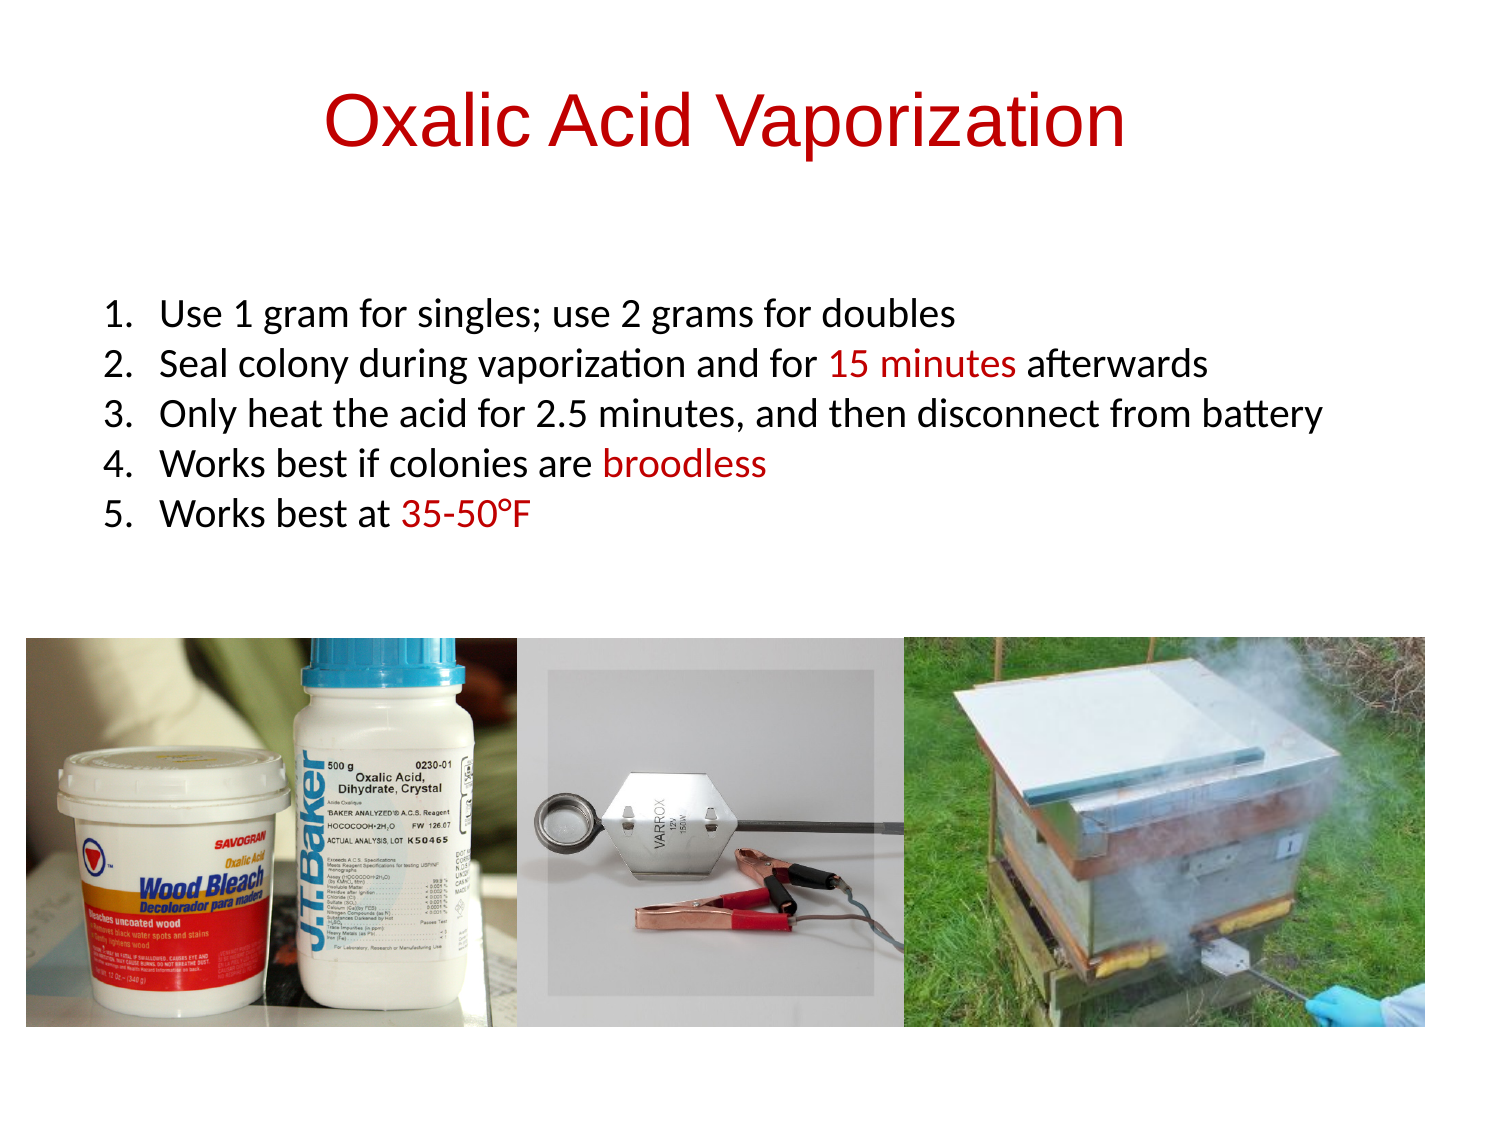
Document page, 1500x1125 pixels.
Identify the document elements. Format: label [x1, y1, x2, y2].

text_box [26, 637, 1426, 1028]
title [50, 45, 1401, 188]
text_box [88, 278, 1364, 544]
